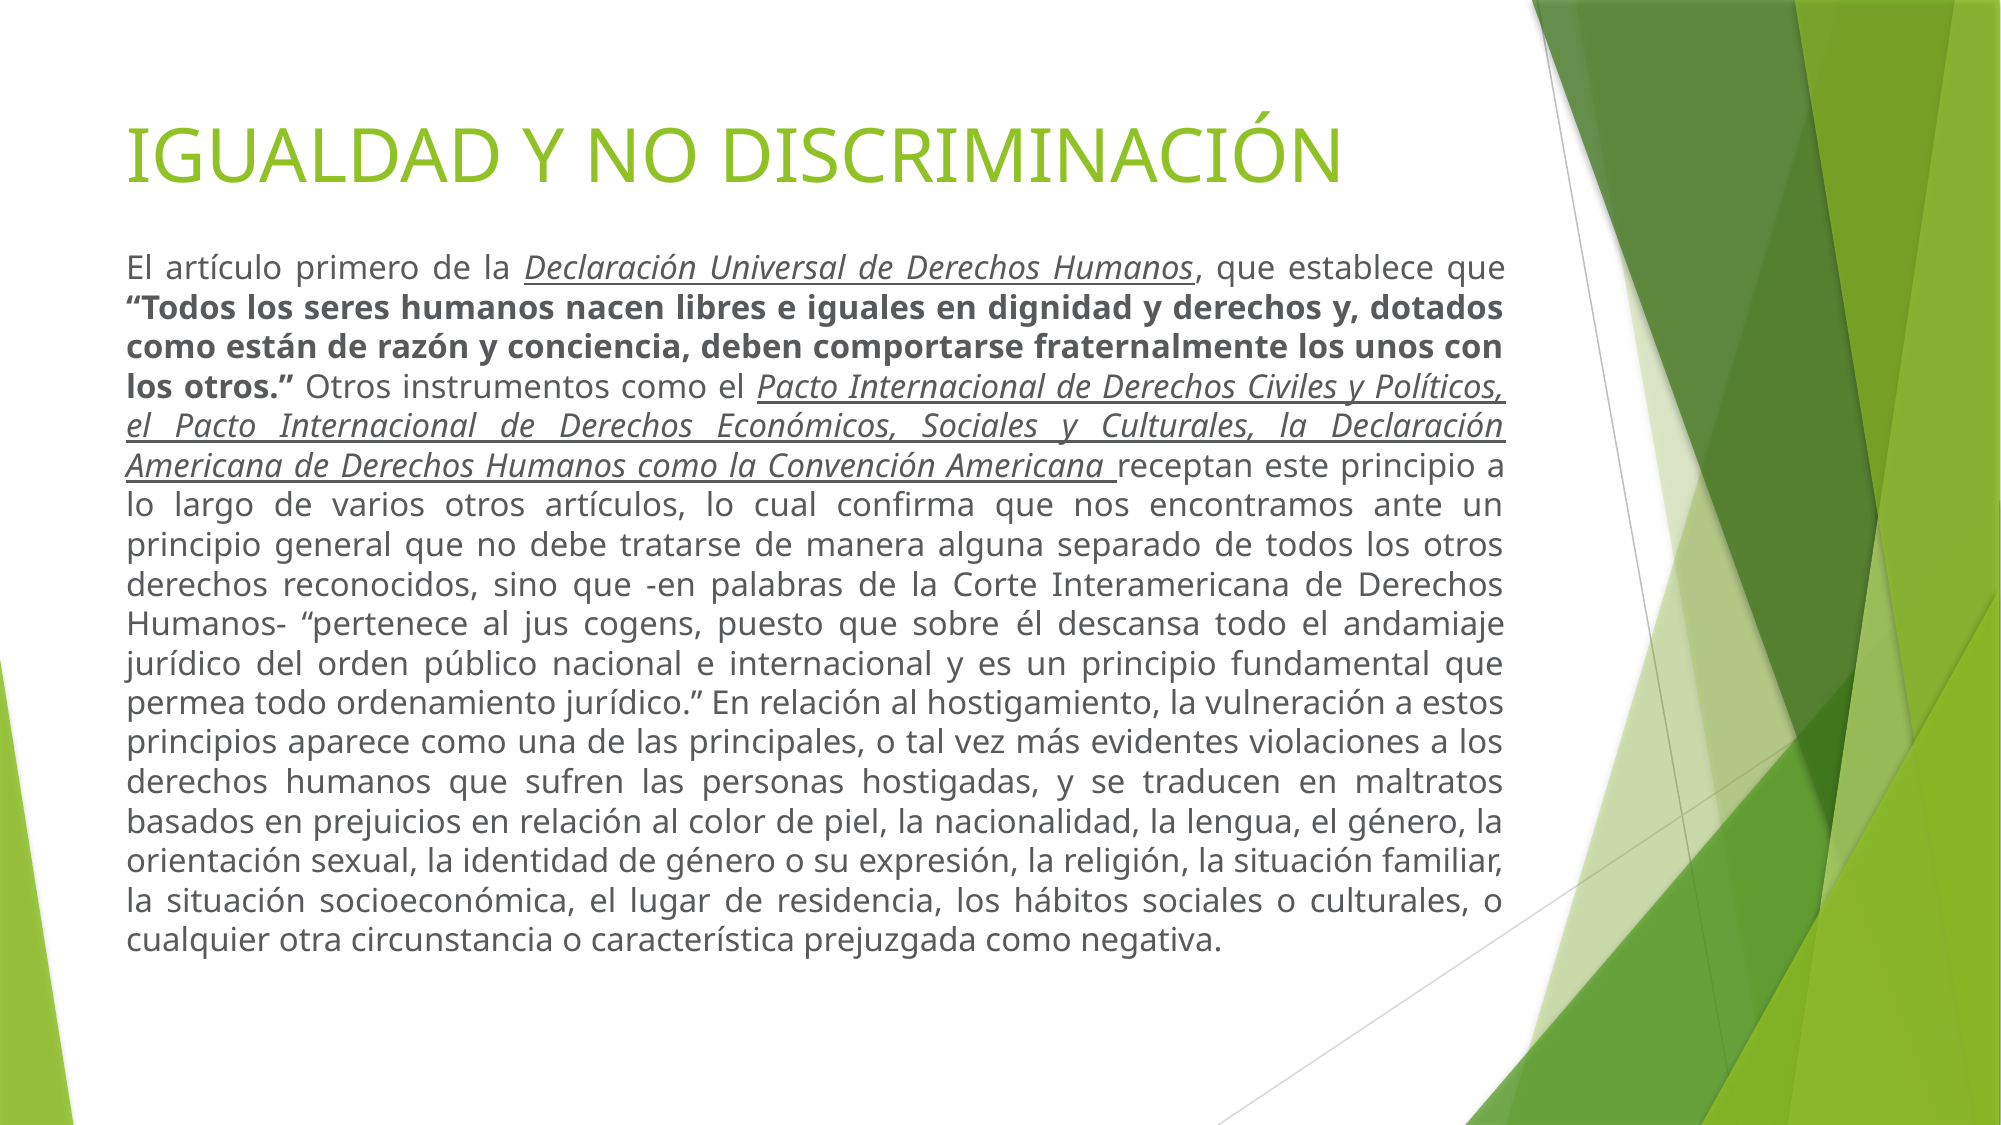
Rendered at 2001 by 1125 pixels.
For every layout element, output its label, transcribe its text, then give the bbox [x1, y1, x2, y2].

title IGUALDAD Y NO DISCRIMINACIÓN [111, 99, 1522, 239]
list El artículo primero de la Declaración Universal de Derechos Humanos, que establece que “Todos los seres humanos nacen libres e iguales en dignidad y derechos y, dotados como están de razón y conciencia, deben comportarse fraternalmente los unos con los otros.” Otros instrumentos como el Pacto Internacional de Derechos Civiles y Políticos, el Pacto Internacional de Derechos Económicos, Sociales y Culturales, la Declaración Americana de Derechos Humanos como la Convención Americana receptan este principio a lo largo de varios otros artículos, lo cual confirma que nos encontramos ante un principio general que no debe tratarse de manera alguna separado de todos los otros derechos reconocidos, sino que -en palabras de la Corte Interamericana de Derechos Humanos- “pertenece al jus cogens, puesto que sobre él descansa todo el andamiaje jurídico del orden público nacional e internacional y es un principio fundamental que permea todo ordenamiento jurídico.” En relación al hostigamiento, la vulneración a estos principios aparece como una de las principales, o tal vez más evidentes violaciones a los derechos humanos que sufren las personas hostigadas, y se traducen en maltratos basados en prejuicios en relación al color de piel, la nacionalidad, la lengua, el género, la orientación sexual, la identidad de género o su expresión, la religión, la situación familiar, la situación socioeconómica, el lugar de residencia, los hábitos sociales o culturales, o cualquier otra circunstancia o característica prejuzgada como negativa. [111, 239, 1522, 992]
